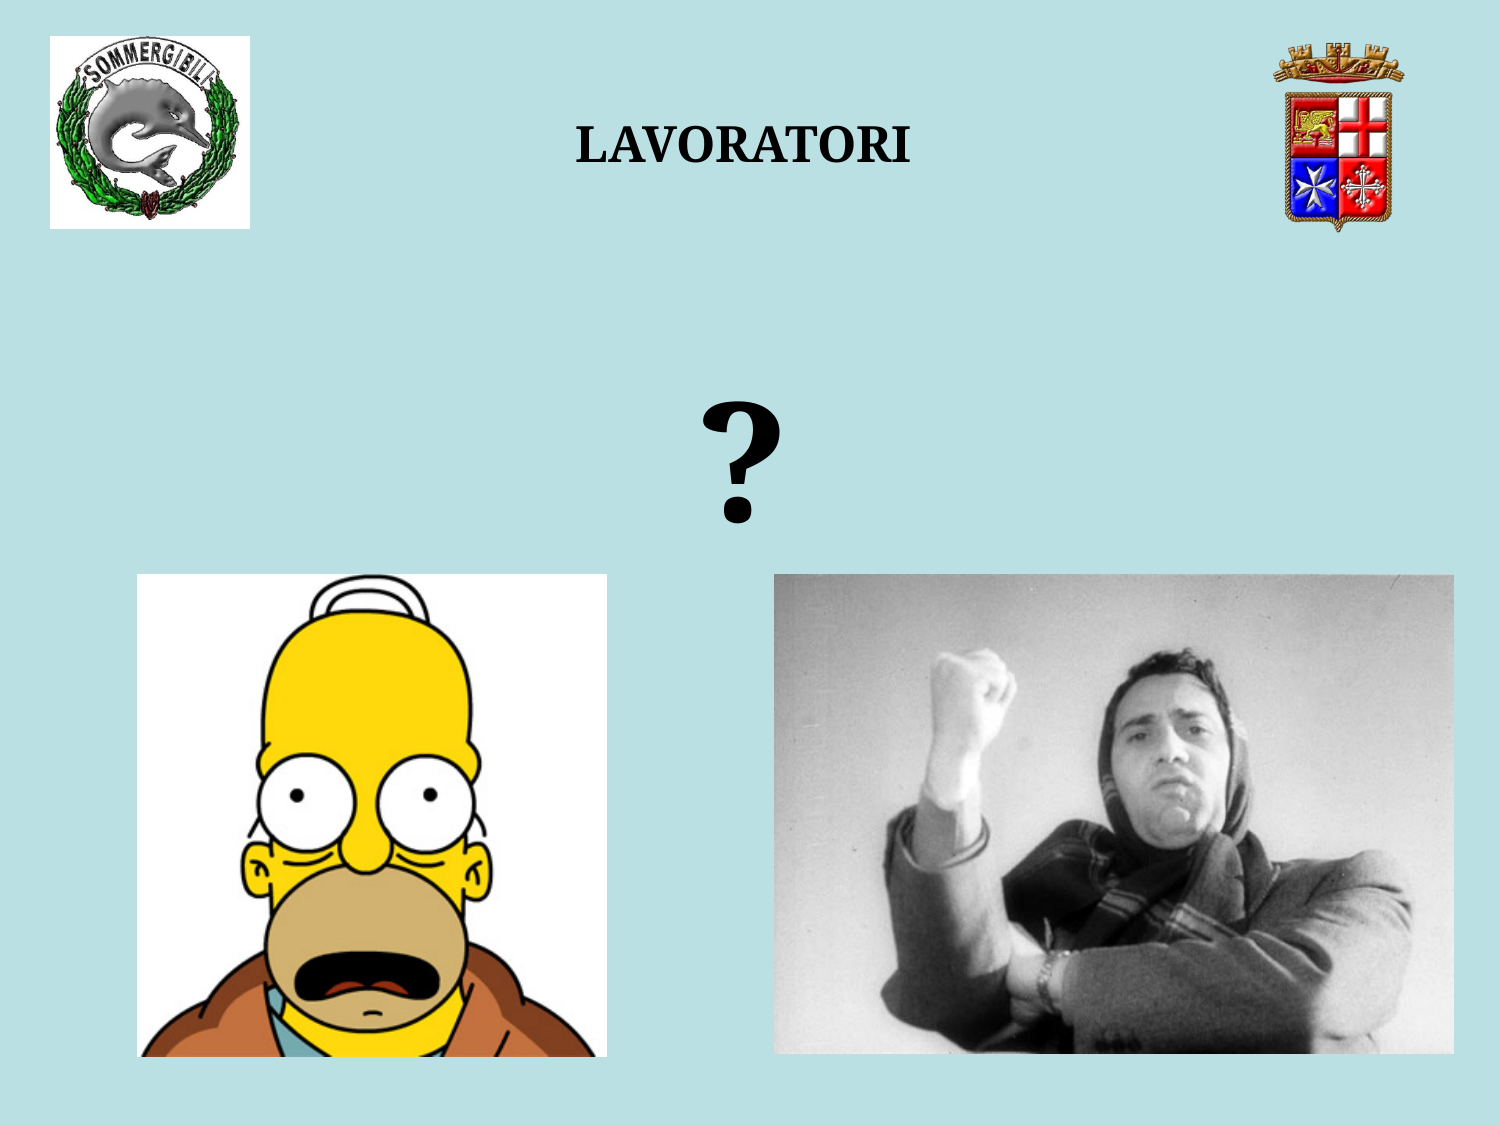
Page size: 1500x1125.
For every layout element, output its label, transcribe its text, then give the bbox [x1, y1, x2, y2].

text_box LAVORATORI ? [174, 74, 1313, 563]
picture [1265, 36, 1419, 241]
picture [50, 36, 250, 229]
picture [137, 574, 607, 1057]
picture [774, 574, 1454, 1054]
